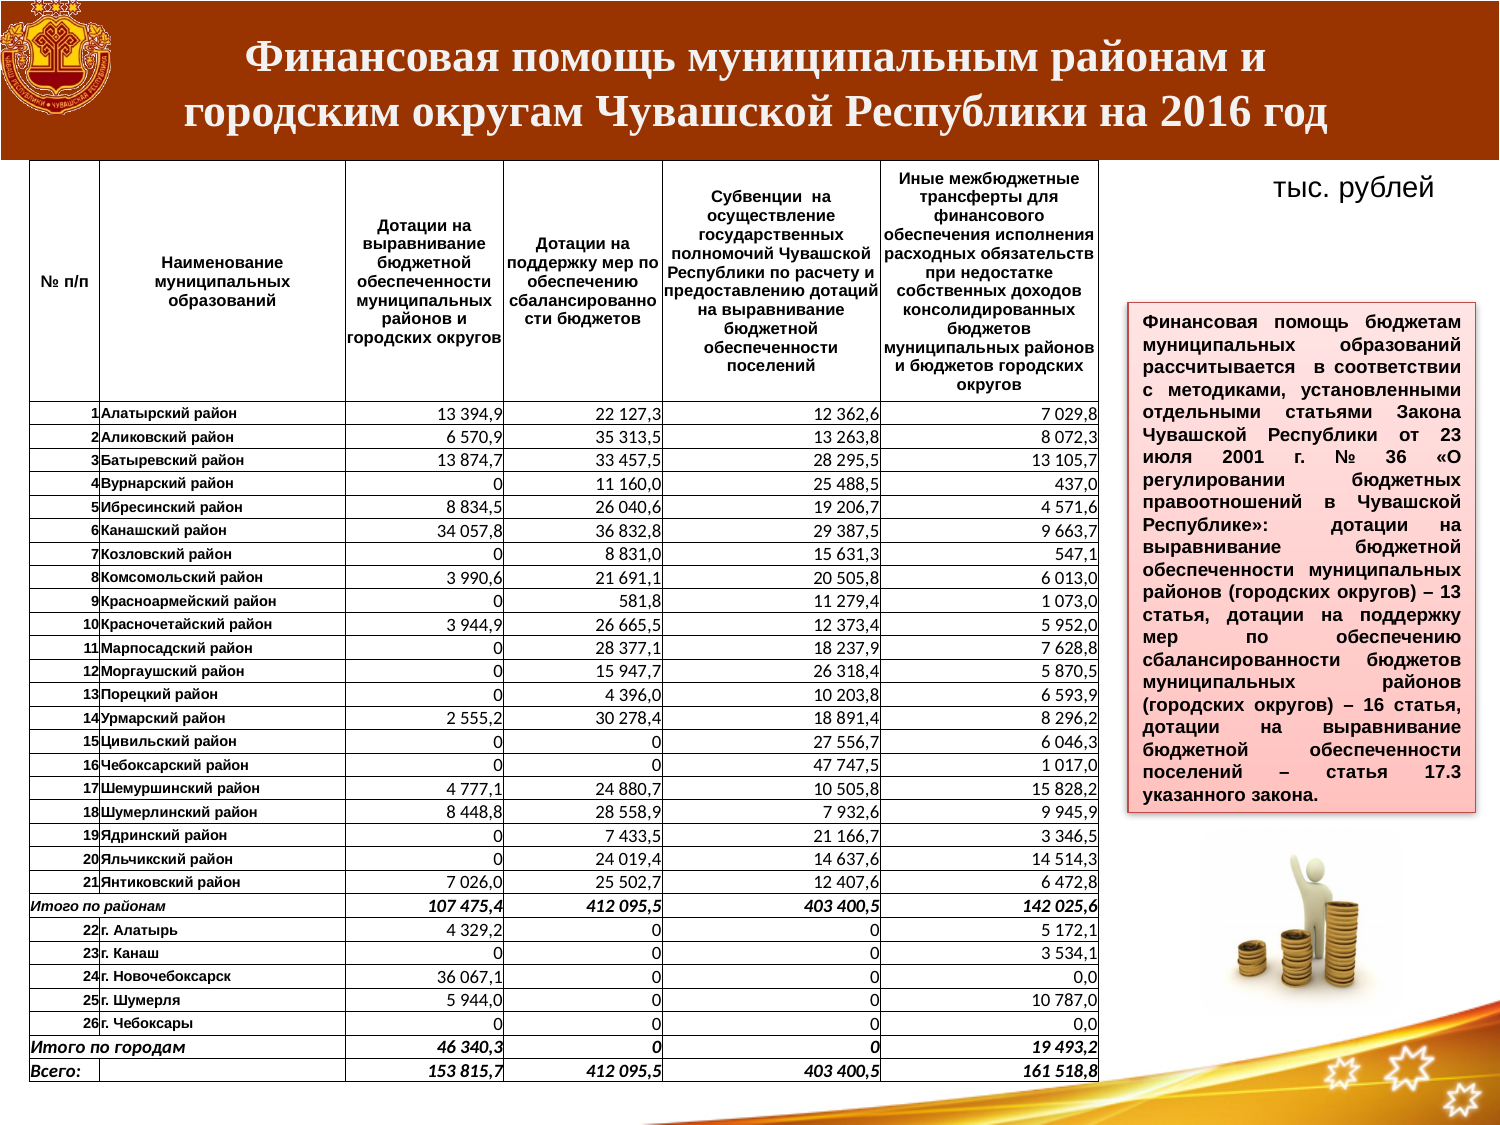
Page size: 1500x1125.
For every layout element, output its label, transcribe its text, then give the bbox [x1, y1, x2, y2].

table_cell 26 318,4 [663, 660, 880, 682]
table_cell г. Канаш [100, 942, 345, 964]
table_cell 24 880,7 [504, 777, 662, 799]
table_cell 11 160,0 [504, 472, 662, 495]
table_cell 8 834,5 [346, 496, 503, 518]
table_cell Шемуршинский pайон [100, 777, 345, 799]
table_cell 153 815,7 [346, 1059, 503, 1081]
table_cell 0 [504, 989, 662, 1011]
table_cell 7 [30, 543, 99, 565]
table_cell 27 556,7 [663, 730, 880, 753]
table_cell 10 203,8 [663, 683, 880, 706]
table_cell 8 [30, 566, 99, 588]
table_cell 17 [30, 777, 99, 799]
table_cell 0 [504, 918, 662, 941]
table_cell Батыревский pайон [100, 449, 345, 471]
table_header Иные межбюджетные трансферты для финансового обеспечения исполнения расходных обязательств при недостатке собственных доходов консолидированных бюджетов муниципальных районов и бюджетов городских округов [881, 161, 1098, 401]
table_cell 1 017,0 [881, 754, 1098, 776]
table_cell 8 296,2 [881, 707, 1098, 729]
table_cell Итого по районам [30, 894, 345, 917]
table_cell 0 [346, 472, 503, 495]
table_cell 4 777,1 [346, 777, 503, 799]
table_cell 3 [30, 449, 99, 471]
table_cell 9 663,7 [881, 519, 1098, 542]
table_cell 0 [346, 589, 503, 612]
table_cell 13 [30, 683, 99, 706]
table_cell 1 073,0 [881, 589, 1098, 612]
table_cell 2 [30, 425, 99, 448]
table_cell 0 [504, 754, 662, 776]
table_cell 3 990,6 [346, 566, 503, 588]
table_cell 1 [30, 402, 99, 424]
table_cell 403 400,5 [663, 1059, 880, 1081]
table_cell 0,0 [881, 965, 1098, 988]
table_cell Алатырский район [100, 402, 345, 424]
table_cell 29 387,5 [663, 519, 880, 542]
table_cell 20 505,8 [663, 566, 880, 588]
table_cell Порецкий pайон [100, 683, 345, 706]
table_cell 26 [30, 1012, 99, 1035]
text_box Финансовая помощь бюджетам муниципальных образований рассчитывается в соответствии с методиками, установленными отдельными статьями Закона Чувашской Республики от 23 июля 2001 г. № 36 «О регулировании бюджетных правоотношений в Чувашской Республике»: дотации на выравнивание бюджетной обеспеченности муниципальных районов (городских округов) – 13 статья, дотации на поддержку мер по обеспечению сбалансированности бюджетов муниципальных районов (городских округов) – 16 статья, дотации на выравнивание бюджетной обеспеченности поселений – статья 17.3 указанного закона. [1127, 302, 1476, 813]
table_cell 9 [30, 589, 99, 612]
table_cell Чебоксарский pайон [100, 754, 345, 776]
table_cell 0 [663, 1012, 880, 1035]
table_cell 0 [346, 636, 503, 659]
table_cell Яльчикский pайон [100, 847, 345, 870]
table_cell 0 [504, 942, 662, 964]
table_cell 0 [346, 730, 503, 753]
table_cell 36 832,8 [504, 519, 662, 542]
table_cell 28 558,9 [504, 800, 662, 823]
table_cell 18 891,4 [663, 707, 880, 729]
table_cell Аликовский район [100, 425, 345, 448]
table_cell 13 263,8 [663, 425, 880, 448]
table_cell 25 488,5 [663, 472, 880, 495]
table_cell 20 [30, 847, 99, 870]
table_cell 14 [30, 707, 99, 729]
table_cell 46 340,3 [346, 1036, 503, 1058]
table_cell 6 [30, 519, 99, 542]
table_cell 15 828,2 [881, 777, 1098, 799]
table_cell 0 [346, 942, 503, 964]
table_cell 6 570,9 [346, 425, 503, 448]
table_cell 22 127,3 [504, 402, 662, 424]
table_cell 4 [30, 472, 99, 495]
table_cell Шумерлинский pайон [100, 800, 345, 823]
table_cell 13 874,7 [346, 449, 503, 471]
table_cell 47 747,5 [663, 754, 880, 776]
table_cell 26 040,6 [504, 496, 662, 518]
table_cell Комсомольский pайон [100, 566, 345, 588]
table_cell Ибресинский pайон [100, 496, 345, 518]
table_cell 5 944,0 [346, 989, 503, 1011]
table_cell 28 377,1 [504, 636, 662, 659]
table_cell 0 [346, 660, 503, 682]
table_cell 0 [504, 1012, 662, 1035]
table_cell Итого по городам [30, 1036, 345, 1058]
table_cell 8 448,8 [346, 800, 503, 823]
table_cell 19 493,2 [881, 1036, 1098, 1058]
table_cell 33 457,5 [504, 449, 662, 471]
table_cell 35 313,5 [504, 425, 662, 448]
table_cell 14 637,6 [663, 847, 880, 870]
table_cell 0 [504, 1036, 662, 1058]
table_cell 22 [30, 918, 99, 941]
table_cell 6 013,0 [881, 566, 1098, 588]
table_cell 6 046,3 [881, 730, 1098, 753]
table_cell 11 279,4 [663, 589, 880, 612]
table_cell 24 019,4 [504, 847, 662, 870]
table_cell 437,0 [881, 472, 1098, 495]
table_cell 23 [30, 942, 99, 964]
table_cell 12 407,6 [663, 871, 880, 893]
table_cell 21 166,7 [663, 824, 880, 846]
table_cell 15 947,7 [504, 660, 662, 682]
table_cell 24 [30, 965, 99, 988]
table_cell 8 831,0 [504, 543, 662, 565]
table_cell 19 206,7 [663, 496, 880, 518]
table_cell 10 [30, 613, 99, 635]
table_cell 0 [663, 942, 880, 964]
table_cell 28 295,5 [663, 449, 880, 471]
table_cell 11 [30, 636, 99, 659]
table_cell 142 025,6 [881, 894, 1098, 917]
table_cell Красночетайский pайон [100, 613, 345, 635]
table_cell Вурнарский pайон [100, 472, 345, 495]
table_cell 7 932,6 [663, 800, 880, 823]
table_cell 161 518,8 [881, 1059, 1098, 1081]
table_header Наименование муниципальных образований [100, 161, 345, 401]
table_cell 25 502,7 [504, 871, 662, 893]
table_cell 5 952,0 [881, 613, 1098, 635]
table_cell 0,0 [881, 1012, 1098, 1035]
table_cell 15 [30, 730, 99, 753]
table_cell 6 593,9 [881, 683, 1098, 706]
table_cell 3 346,5 [881, 824, 1098, 846]
table_cell 19 [30, 824, 99, 846]
table_cell 10 505,8 [663, 777, 880, 799]
table_cell 0 [663, 989, 880, 1011]
table_cell 13 105,7 [881, 449, 1098, 471]
table_cell 12 [30, 660, 99, 682]
table_cell 7 628,8 [881, 636, 1098, 659]
table_cell 10 787,0 [881, 989, 1098, 1011]
table_cell Ядринский pайон [100, 824, 345, 846]
table_cell 15 631,3 [663, 543, 880, 565]
table_cell 0 [346, 824, 503, 846]
table_cell 13 394,9 [346, 402, 503, 424]
table_cell 107 475,4 [346, 894, 503, 917]
table_cell 0 [346, 543, 503, 565]
table_cell Козловский pайон [100, 543, 345, 565]
table_cell 0 [346, 683, 503, 706]
table_cell Янтиковский pайон [100, 871, 345, 893]
table_cell 18 237,9 [663, 636, 880, 659]
title Финансовая помощь муниципальным районам и городским округам Чувашской Республики на 2016 год [123, 0, 1389, 162]
table_cell 0 [663, 918, 880, 941]
table_cell 9 945,9 [881, 800, 1098, 823]
table_header Дотации на поддержку мер по обеспечению сбалансированности бюджетов [504, 161, 662, 401]
table_cell 3 944,9 [346, 613, 503, 635]
picture [0, 162, 1500, 1125]
table_cell г. Шумерля [100, 989, 345, 1011]
table_header Субвенции на осуществление государственных полномочий Чувашской Республики по расчету и предоставлению дотаций на выравнивание бюджетной обеспеченности поселений [663, 161, 880, 401]
table_cell 547,1 [881, 543, 1098, 565]
table_cell 26 665,5 [504, 613, 662, 635]
table_cell 3 534,1 [881, 942, 1098, 964]
table_cell Цивильский pайон [100, 730, 345, 753]
table_cell 5 870,5 [881, 660, 1098, 682]
table_cell 2 555,2 [346, 707, 503, 729]
table_cell 4 396,0 [504, 683, 662, 706]
table_cell 0 [504, 965, 662, 988]
table_cell 0 [663, 1036, 880, 1058]
table_cell 412 095,5 [504, 894, 662, 917]
table_cell г. Чебоксары [100, 1012, 345, 1035]
table_cell 21 691,1 [504, 566, 662, 588]
table_cell 0 [346, 1012, 503, 1035]
table_cell г. Алатырь [100, 918, 345, 941]
table_cell 30 278,4 [504, 707, 662, 729]
table_cell 0 [504, 730, 662, 753]
table_cell 7 029,8 [881, 402, 1098, 424]
table_cell 0 [663, 965, 880, 988]
picture [0, 0, 111, 115]
table_cell 6 472,8 [881, 871, 1098, 893]
table_cell 0 [346, 847, 503, 870]
table_cell Всего: [30, 1059, 99, 1081]
table_cell Моргаушский pайон [100, 660, 345, 682]
table_cell 4 571,6 [881, 496, 1098, 518]
table_cell 7 433,5 [504, 824, 662, 846]
table_cell [100, 1059, 345, 1081]
table_cell 7 026,0 [346, 871, 503, 893]
table_cell 16 [30, 754, 99, 776]
table_cell 34 057,8 [346, 519, 503, 542]
table_cell Канашский pайон [100, 519, 345, 542]
table_cell 4 329,2 [346, 918, 503, 941]
table_cell 8 072,3 [881, 425, 1098, 448]
table_cell 403 400,5 [663, 894, 880, 917]
table_cell 5 [30, 496, 99, 518]
table_cell 21 [30, 871, 99, 893]
table_cell г. Новочебоксарск [100, 965, 345, 988]
table_cell 18 [30, 800, 99, 823]
table_cell 412 095,5 [504, 1059, 662, 1081]
text_box тыс. рублей [1258, 160, 1450, 211]
table_cell Урмарский pайон [100, 707, 345, 729]
table_cell 36 067,1 [346, 965, 503, 988]
table_cell 581,8 [504, 589, 662, 612]
table_cell 25 [30, 989, 99, 1011]
table_cell 12 373,4 [663, 613, 880, 635]
table_cell 5 172,1 [881, 918, 1098, 941]
table_cell 14 514,3 [881, 847, 1098, 870]
table_cell 12 362,6 [663, 402, 880, 424]
table_cell Марпосадский pайон [100, 636, 345, 659]
table_cell 0 [346, 754, 503, 776]
table_header Дотации на выравнивание бюджетной обеспеченности муниципальных районов и городских округов [346, 161, 503, 401]
table_header № п/п [30, 161, 99, 401]
table_cell Красноармейский pайон [100, 589, 345, 612]
